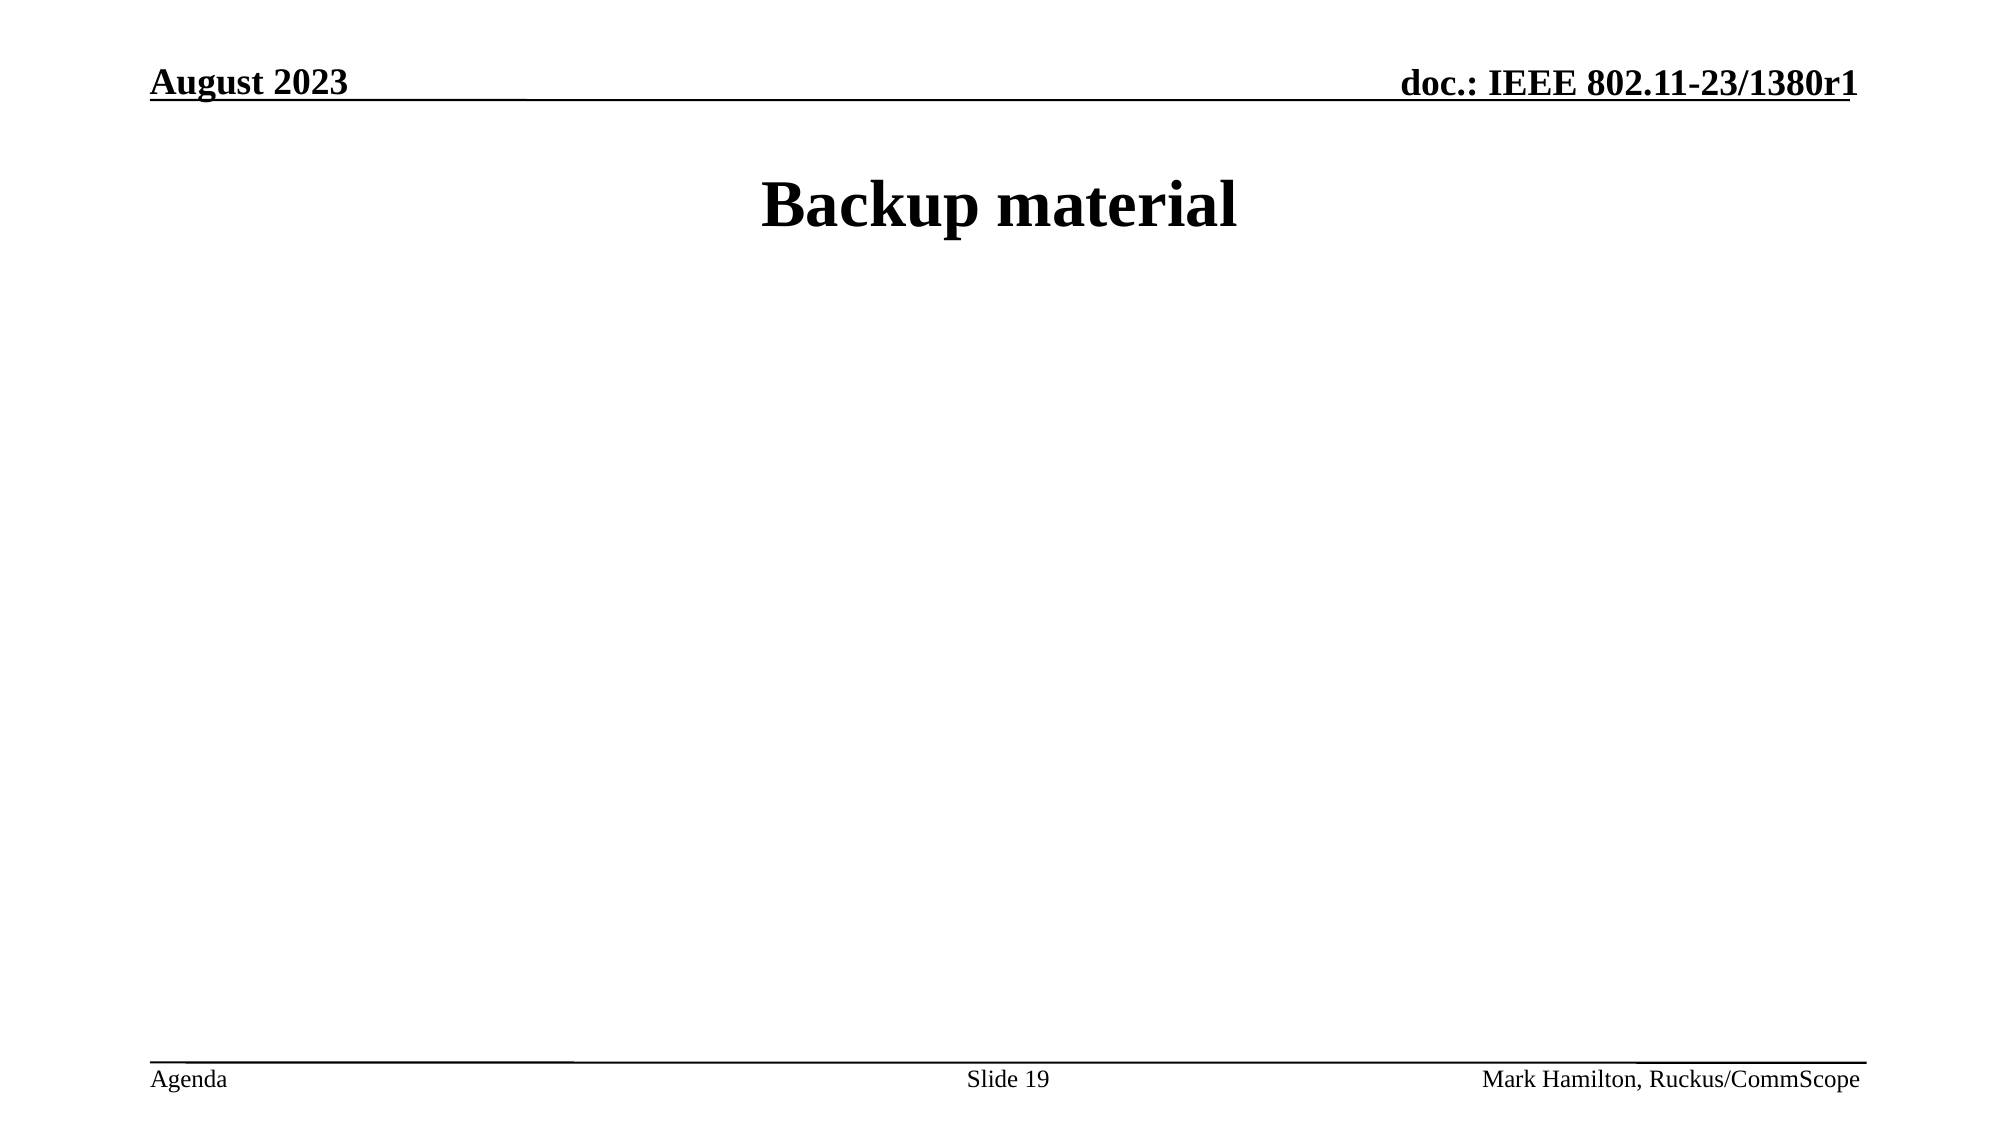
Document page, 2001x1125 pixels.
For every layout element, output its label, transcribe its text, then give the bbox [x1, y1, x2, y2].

title Backup material [149, 112, 1850, 288]
slide_number Slide 19 [950, 1061, 1067, 1123]
